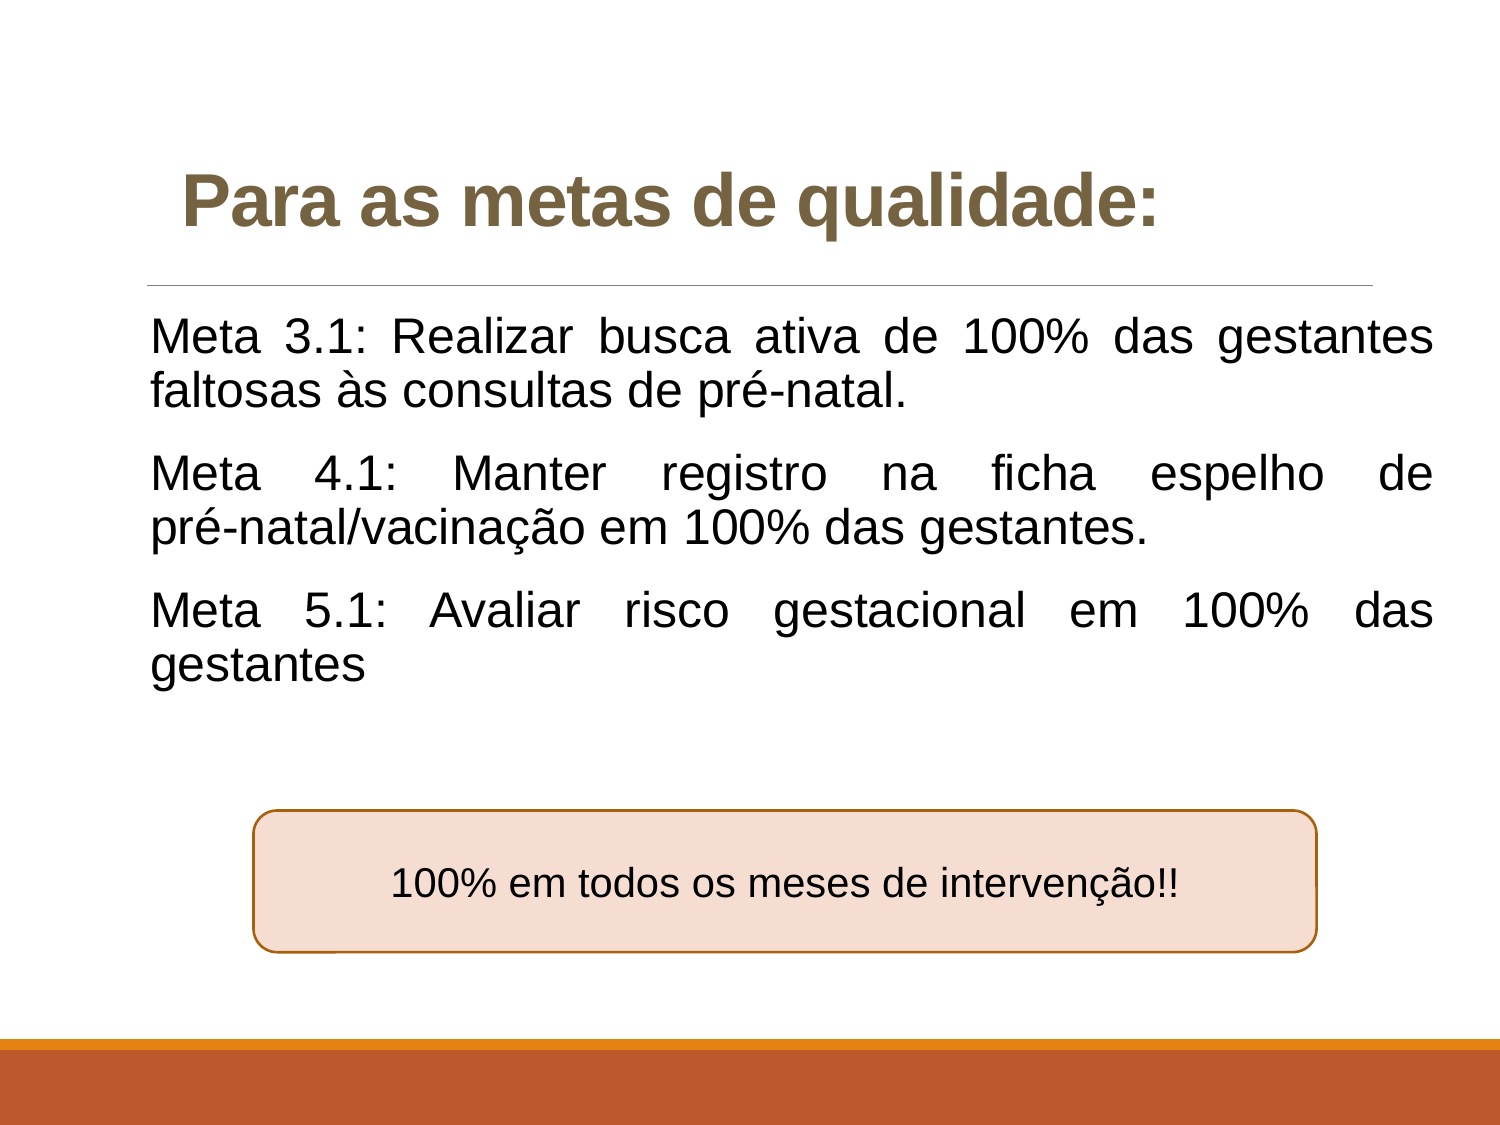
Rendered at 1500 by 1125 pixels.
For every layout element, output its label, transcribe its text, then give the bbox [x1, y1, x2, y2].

list Meta 3.1: Realizar busca ativa de 100% das gestantes faltosas às consultas de pré-natal. Meta 4.1: Manter registro na ficha espelho de pré-natal/vacinação em 100% das gestantes. Meta 5.1: Avaliar risco gestacional em 100% das gestantes [135, 302, 1436, 1047]
title Para as metas de qualidade: [166, 101, 1404, 302]
text_box 100% em todos os meses de intervenção!! [252, 809, 1318, 954]
